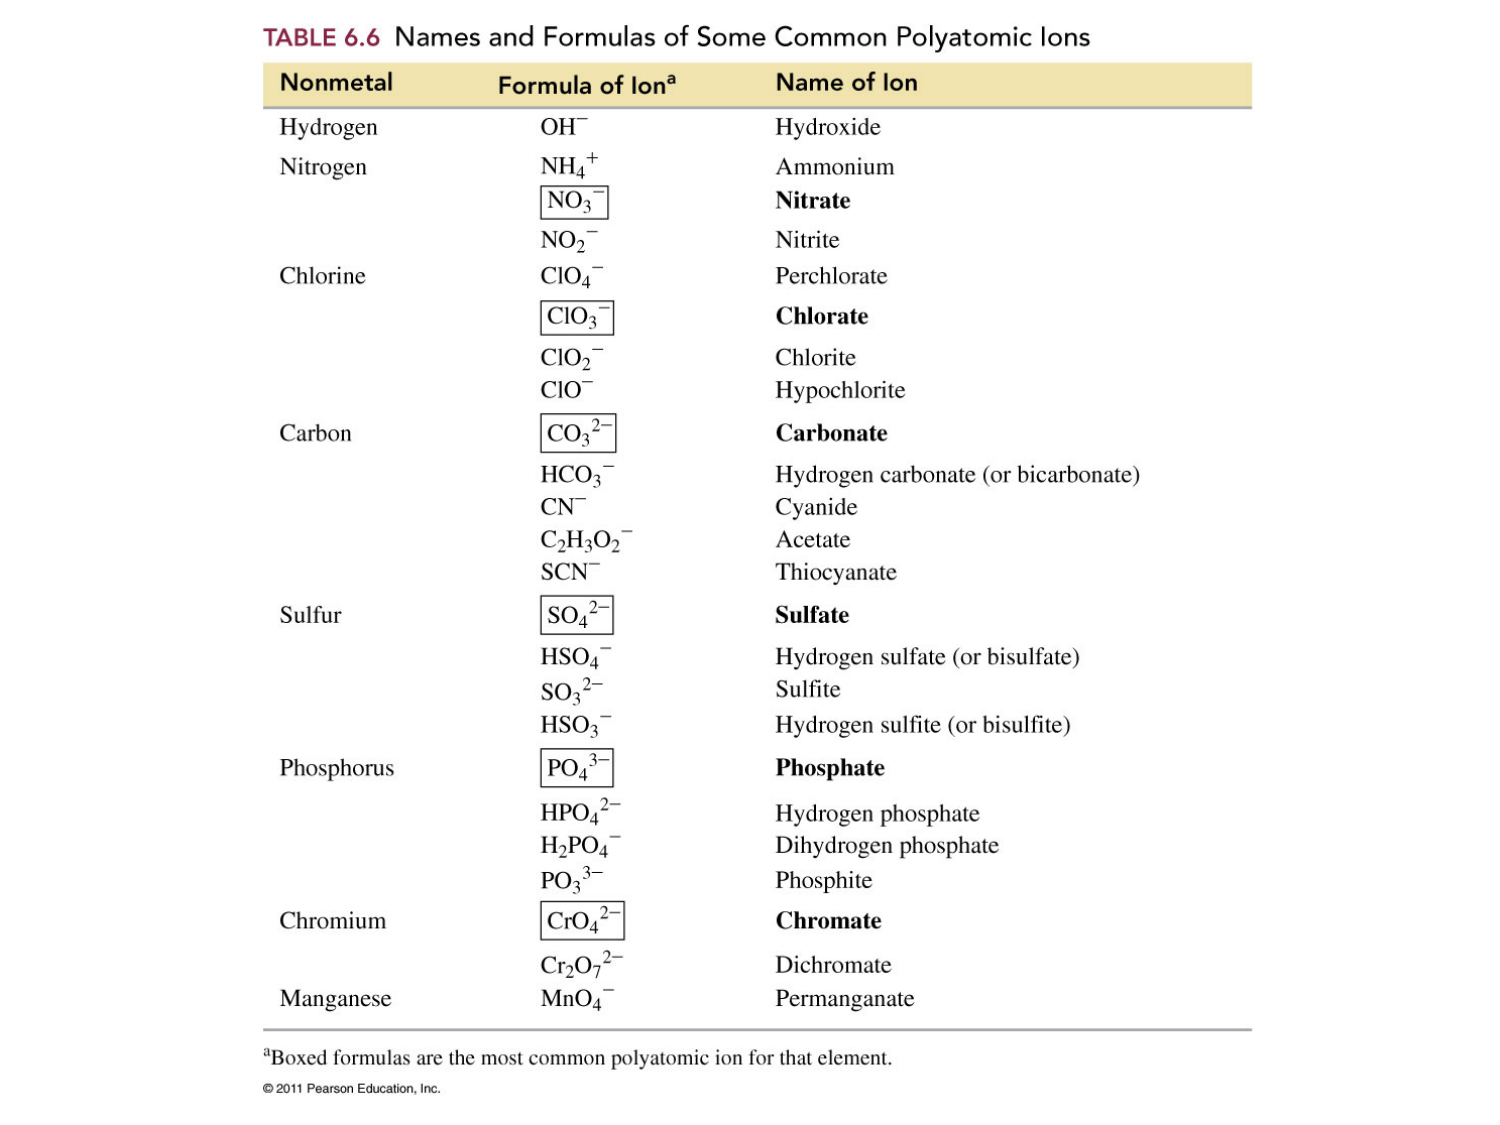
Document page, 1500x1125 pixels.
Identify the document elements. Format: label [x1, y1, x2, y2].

picture [237, 0, 1278, 1125]
